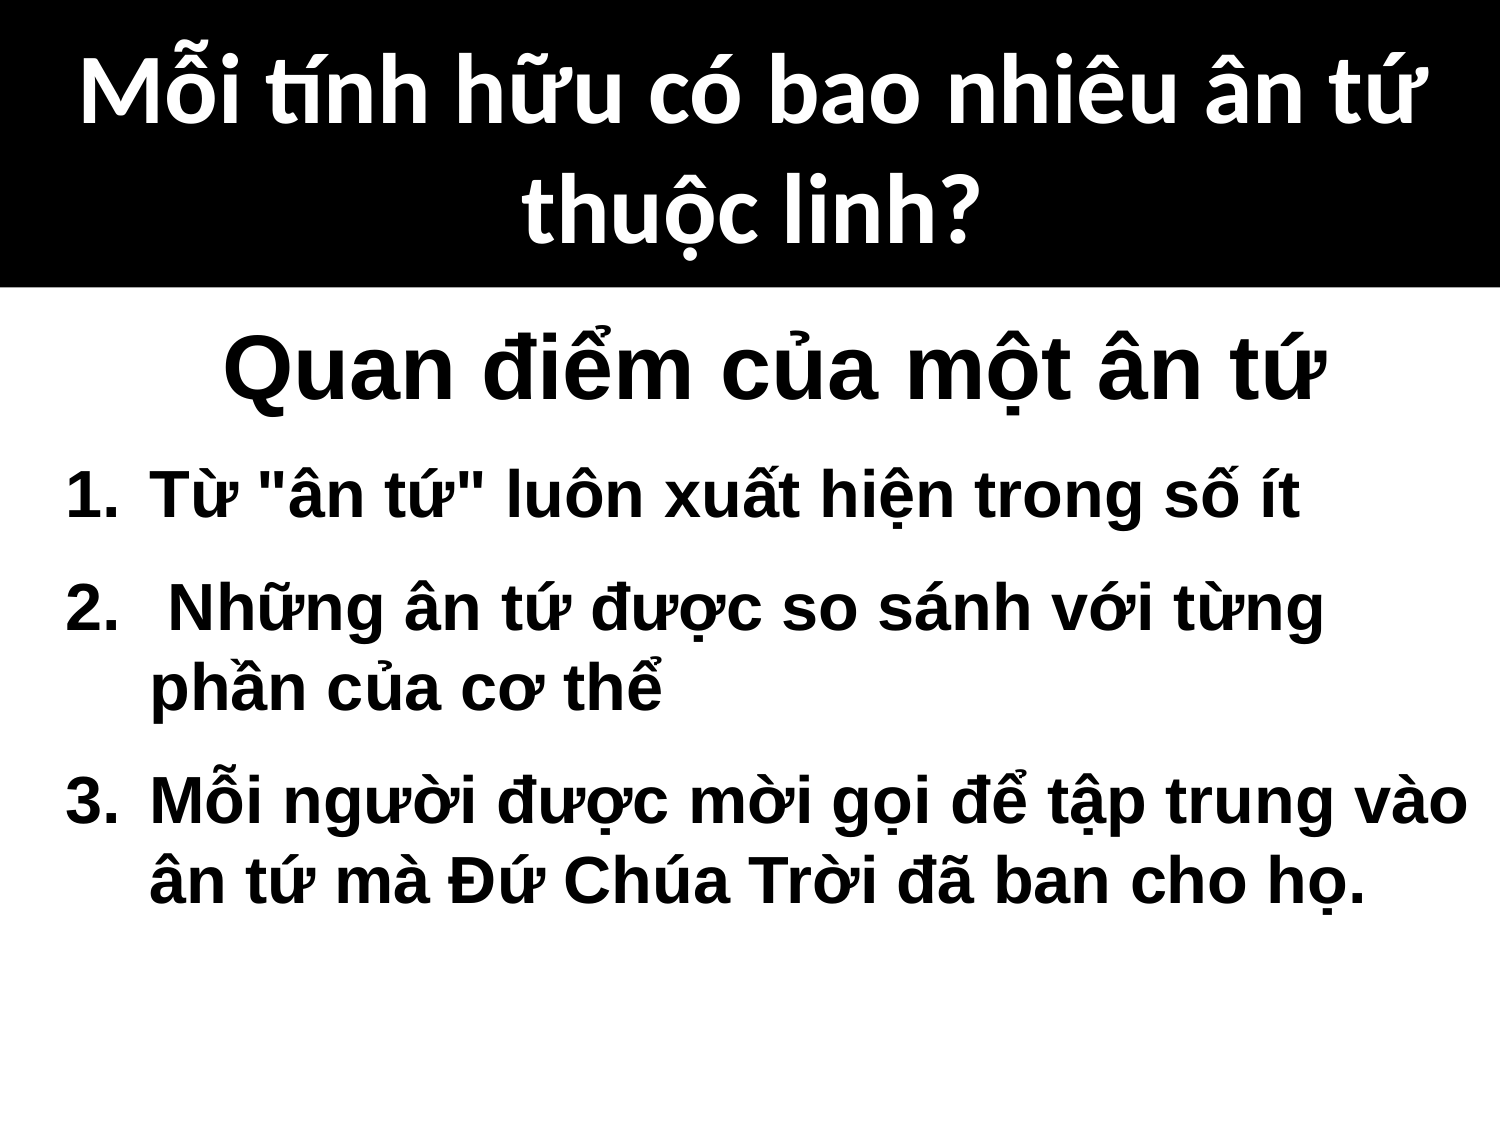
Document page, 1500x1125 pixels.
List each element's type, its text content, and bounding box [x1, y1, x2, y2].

text_box Quan điểm của một ân tứ Từ "ân tứ" luôn xuất hiện trong số ít Những ân tứ được so sánh với từng phần của cơ thể Mỗi người được mời gọi để tập trung vào ân tứ mà Đứ Chúa Trời đã ban cho họ. [50, 299, 1500, 952]
title Mỗi tính hữu có bao nhiêu ân tứ thuộc linh? [0, 0, 1500, 288]
